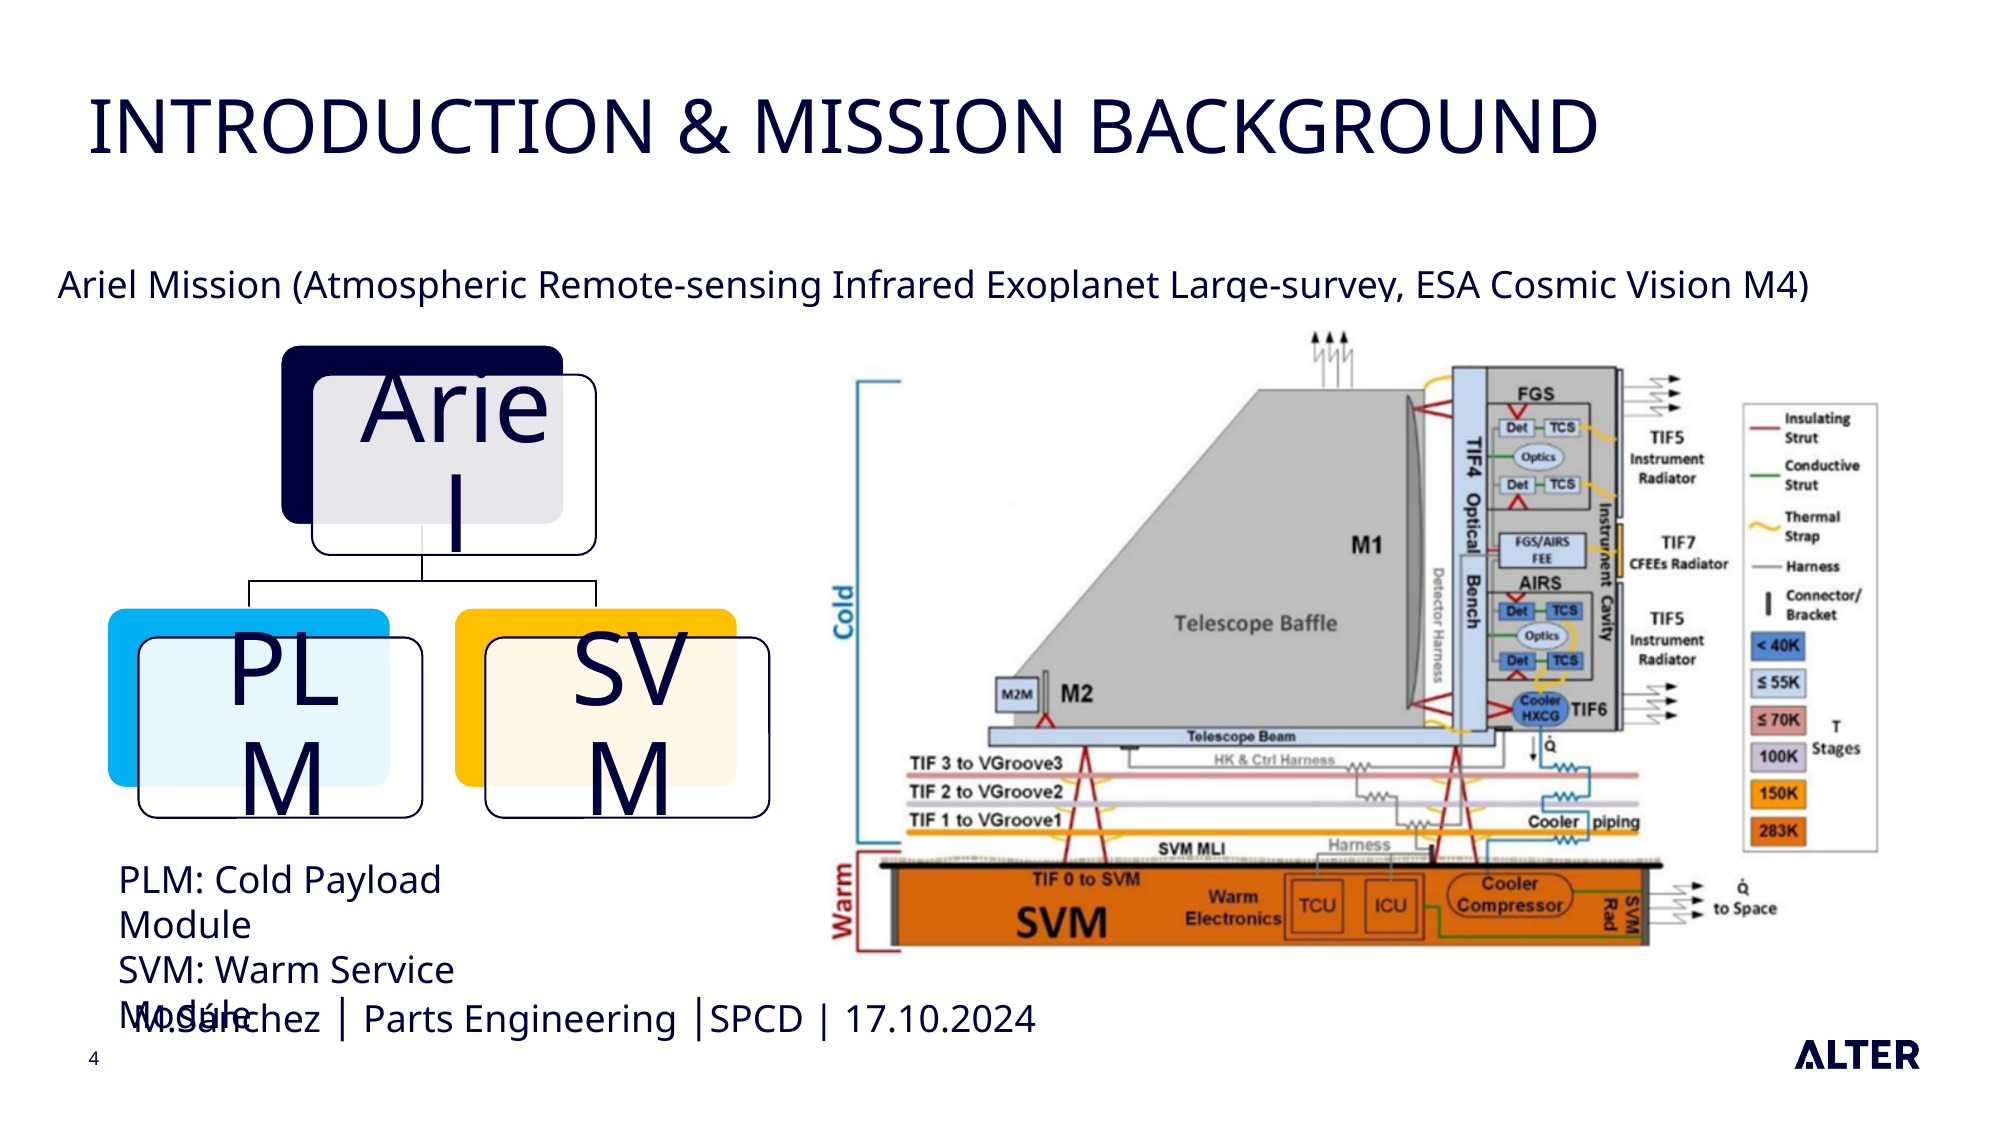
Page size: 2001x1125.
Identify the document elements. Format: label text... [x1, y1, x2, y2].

title INTRODUCTION & MISSION BACKGROUND [88, 88, 1920, 189]
text_box PLM: Cold Payload Module SVM: Warm Service Module [118, 855, 579, 1036]
picture [1794, 1040, 1920, 1069]
list Ariel Mission (Atmospheric Remote-sensing Infrared Exoplanet Large-survey, ESA Cosmic Vision M4) [57, 261, 1889, 971]
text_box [88, 344, 788, 818]
slide_number 4 [88, 1042, 148, 1073]
footer M.Sánchez │ Parts Engineering │SPCD | 17.10.2024 [118, 987, 1087, 1037]
picture [829, 302, 1886, 971]
